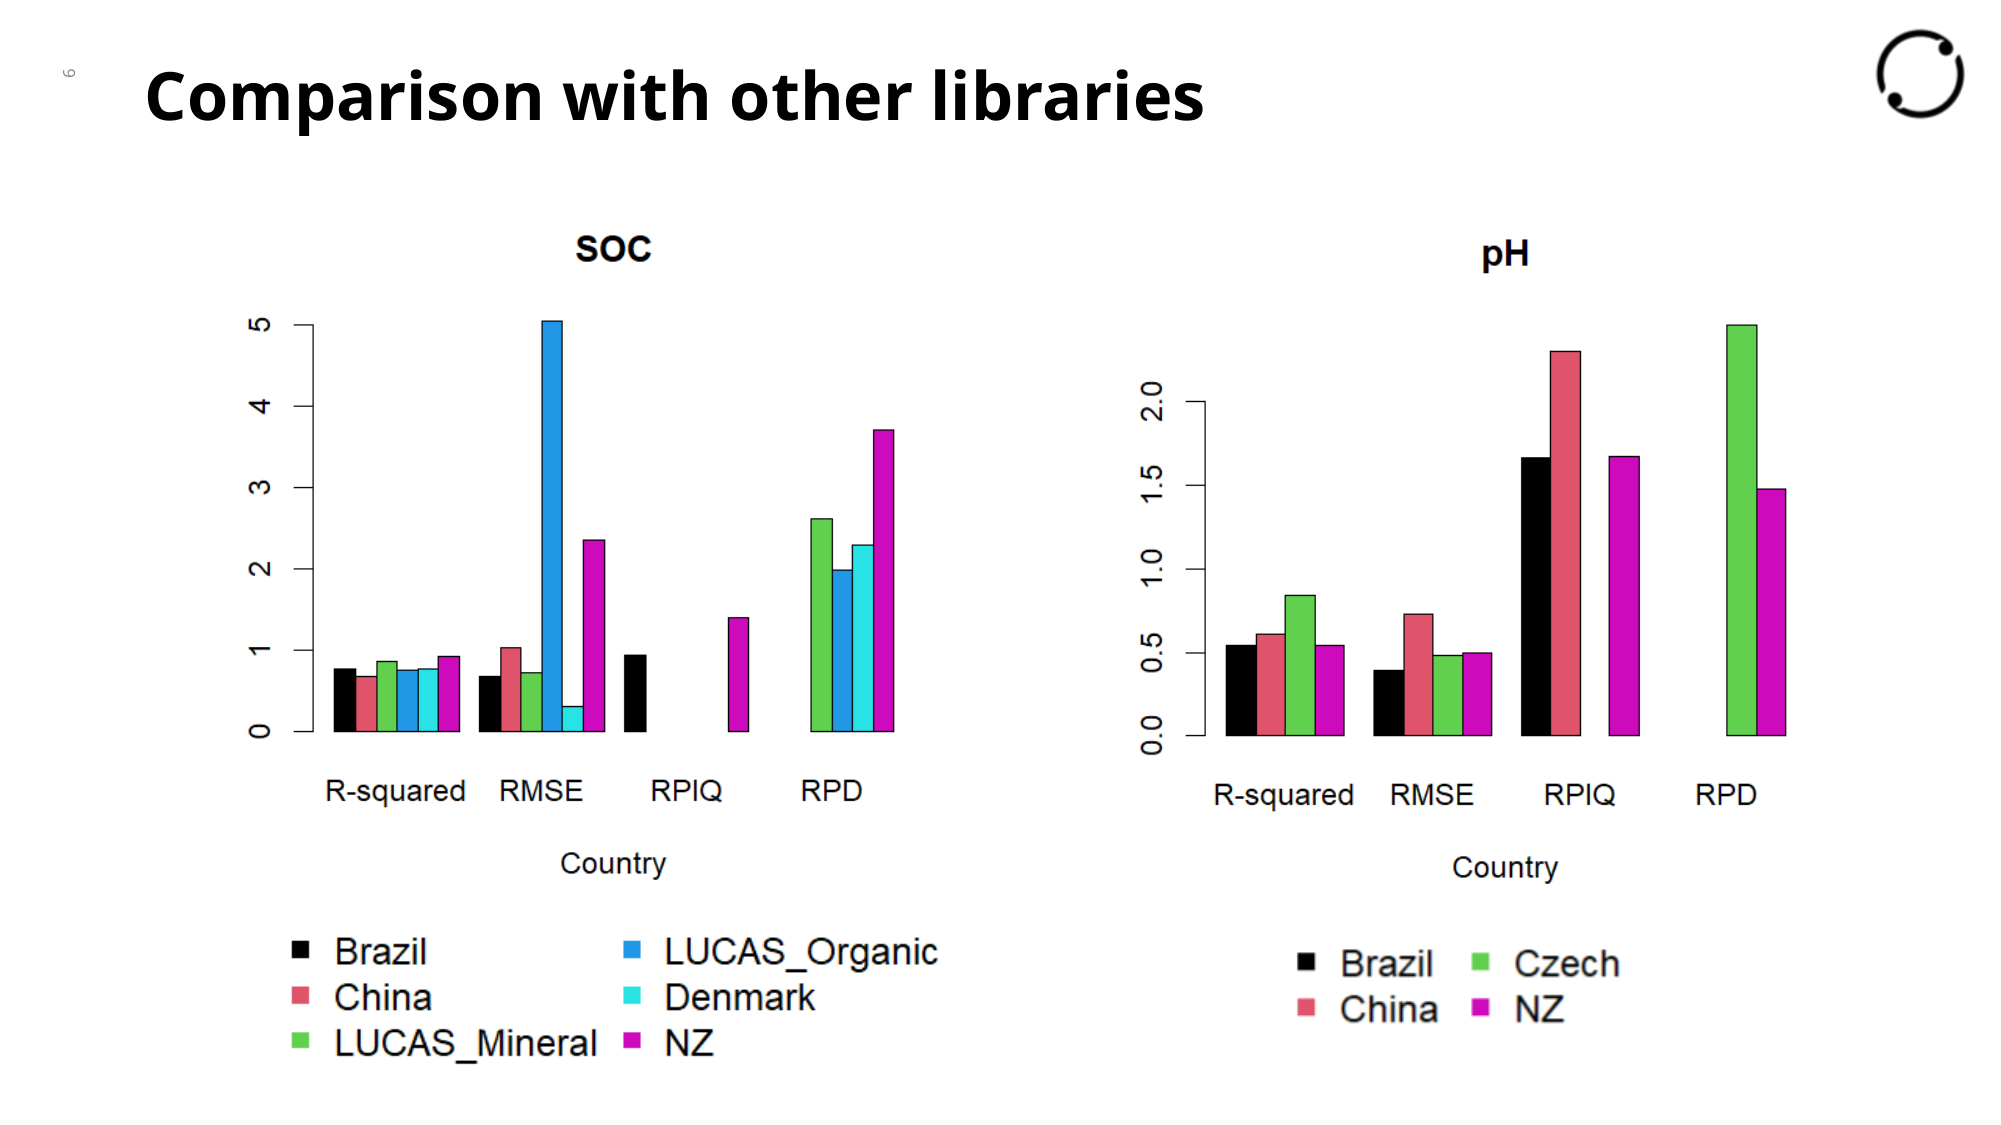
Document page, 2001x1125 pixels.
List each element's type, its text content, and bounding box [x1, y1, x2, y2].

slide_number 5 [40, 53, 100, 242]
picture [165, 173, 992, 1072]
picture [1056, 176, 1884, 1037]
picture [1866, 26, 1977, 122]
text_box Comparison with other libraries [129, 53, 1768, 133]
